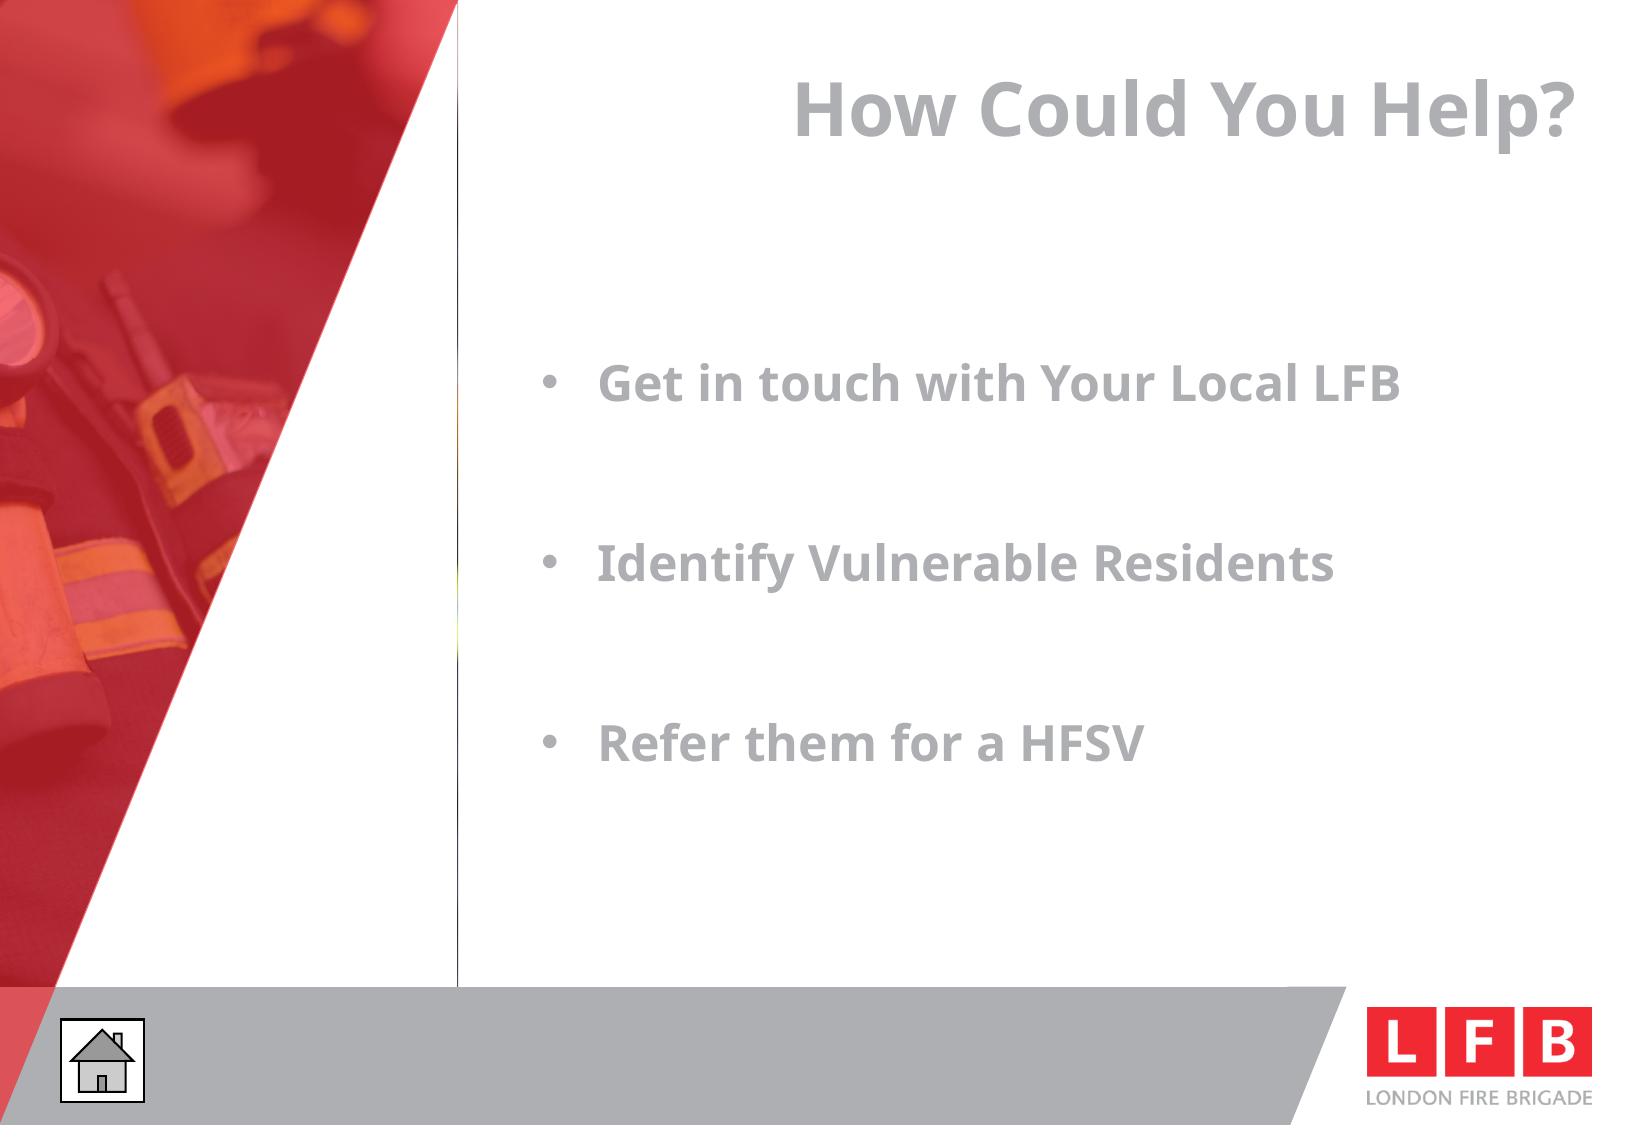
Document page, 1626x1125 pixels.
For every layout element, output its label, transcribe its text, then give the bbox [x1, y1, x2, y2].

text_box Get in touch with Your Local LFB Identify Vulnerable Residents Refer them for a HFSV [526, 314, 1417, 780]
picture [1367, 1007, 1592, 1105]
text_box How Could You Help? [410, 54, 1593, 160]
